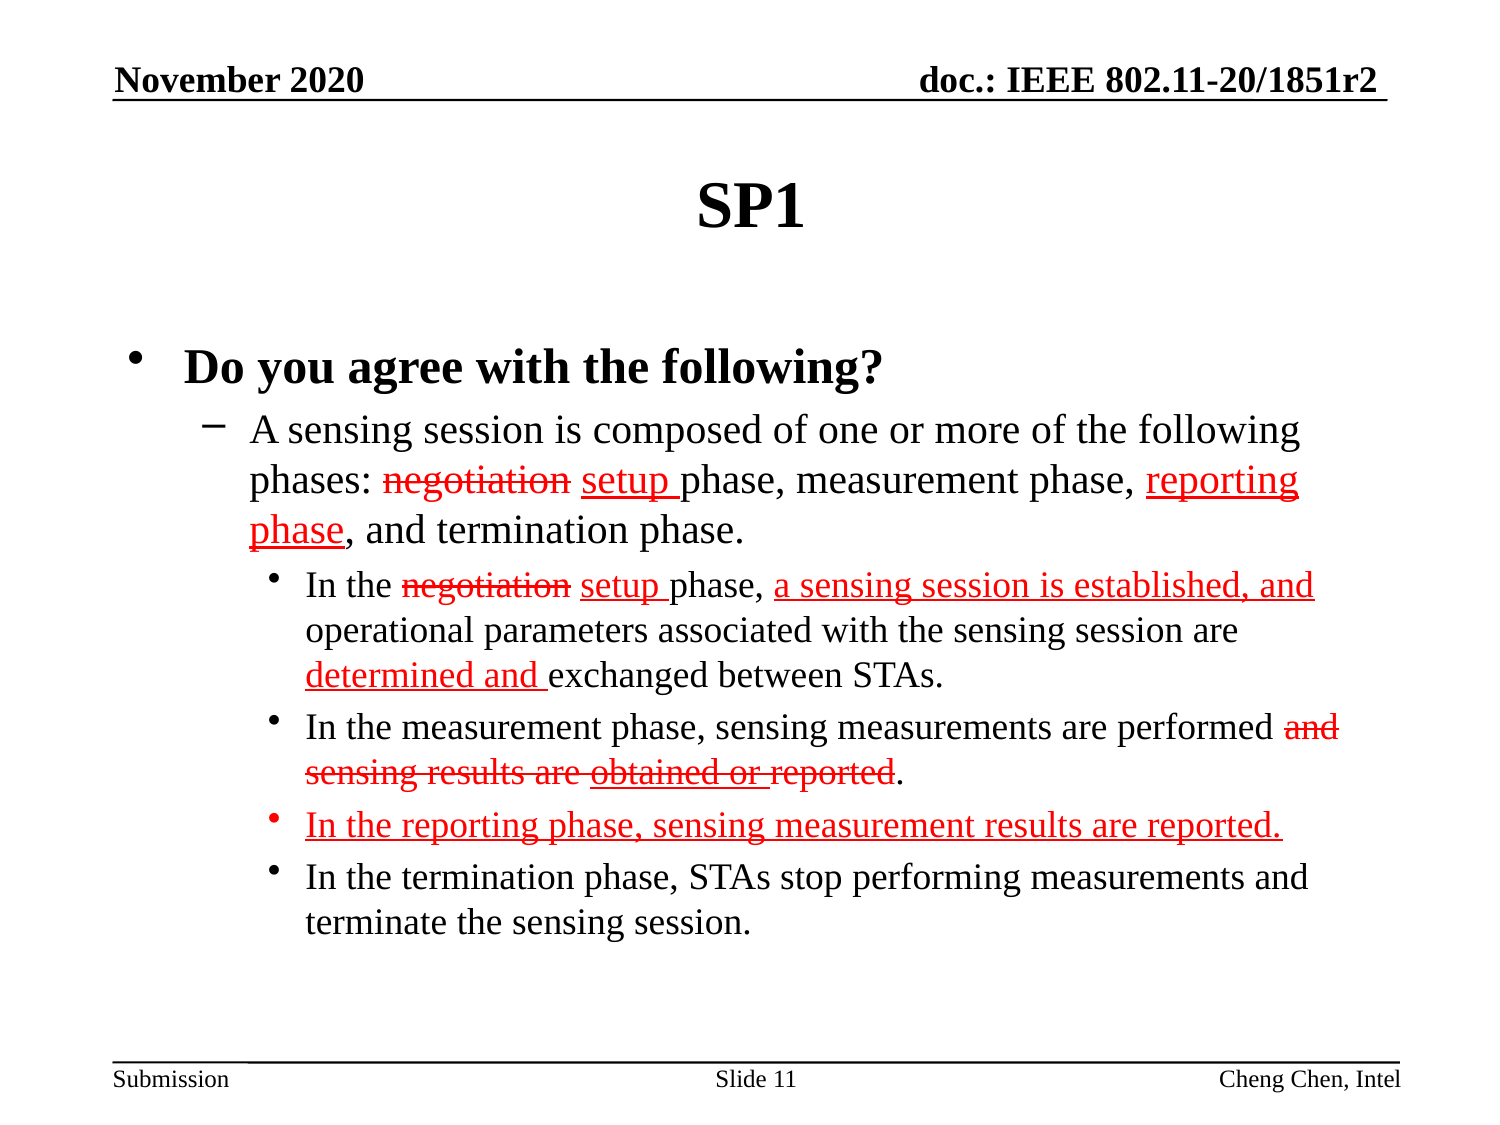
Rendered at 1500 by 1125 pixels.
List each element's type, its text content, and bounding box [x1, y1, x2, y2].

title SP1 [114, 113, 1390, 289]
slide_number Slide 11 [712, 1061, 800, 1093]
footer Cheng Chen, Intel [1186, 1061, 1402, 1093]
list Do you agree with the following? A sensing session is composed of one or more of the following phases: negotiation setup phase, measurement phase, reporting phase, and termination phase. In the negotiation setup phase, a sensing session is established, and operational parameters associated with the sensing session are determined and exchanged between STAs. In the measurement phase, sensing measurements are performed and sensing results are obtained or reported. In the reporting phase, sensing measurement results are reported. In the termination phase, STAs stop performing measurements and terminate the sensing session. [112, 326, 1388, 1002]
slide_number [114, 54, 368, 101]
